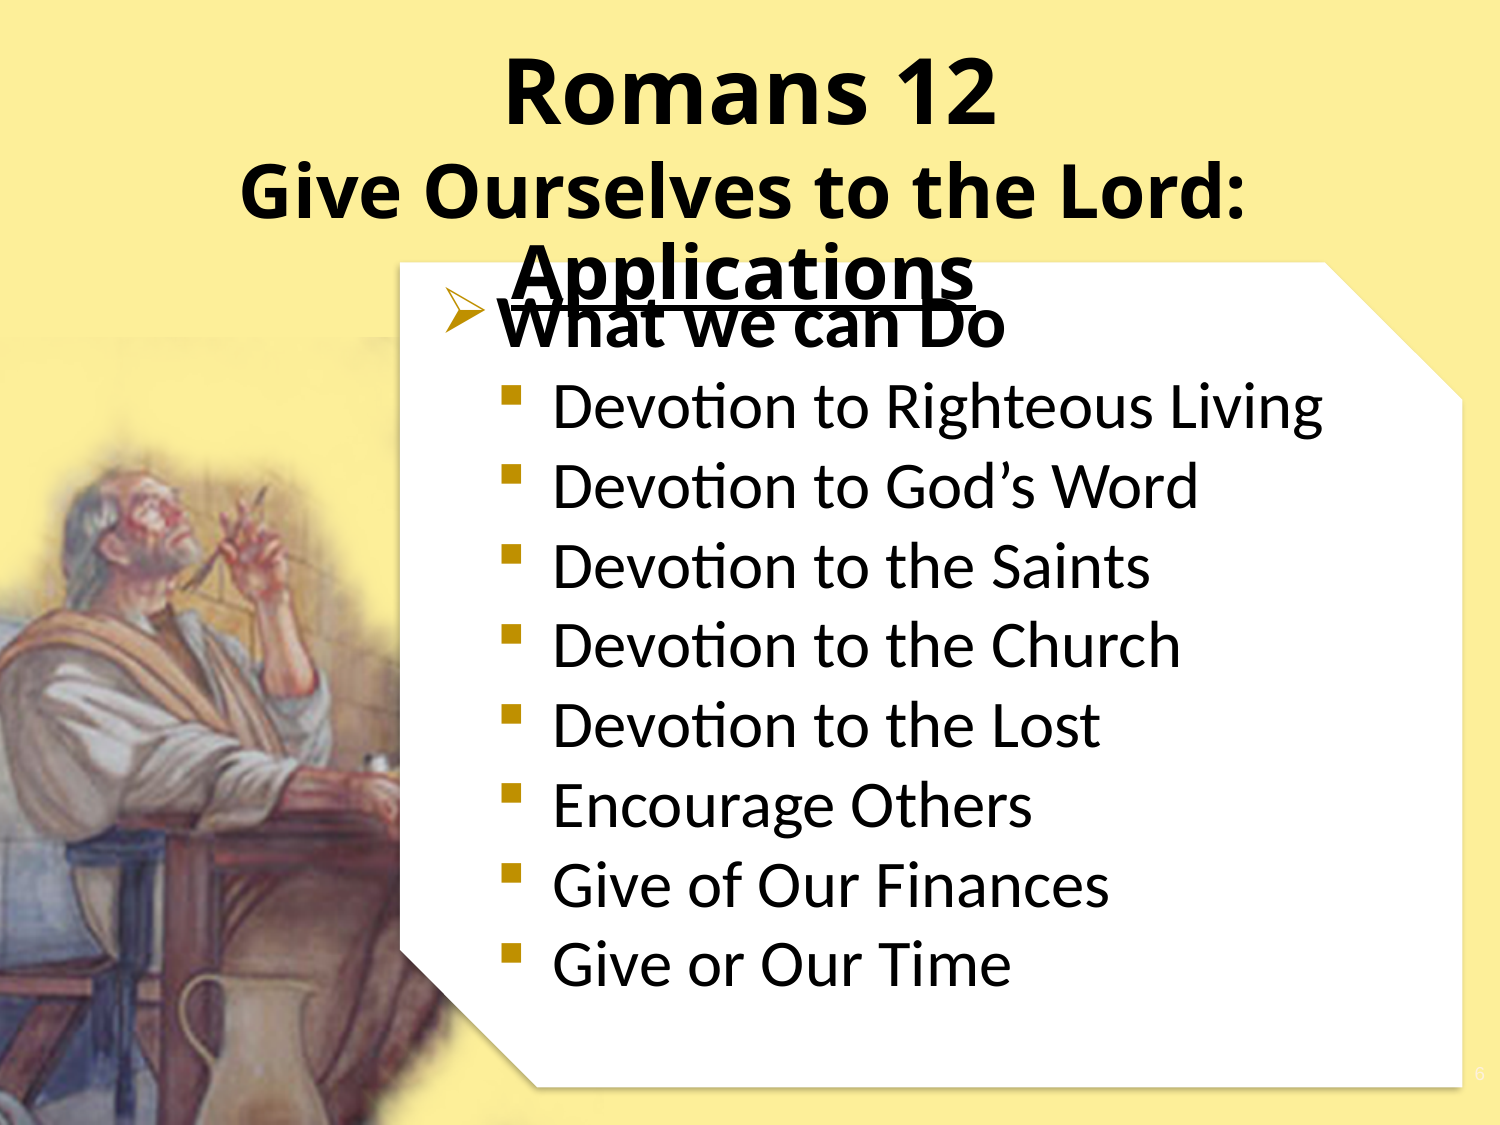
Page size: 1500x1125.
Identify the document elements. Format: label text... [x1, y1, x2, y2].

picture [0, 337, 604, 1125]
slide_number 6 [1162, 1042, 1500, 1103]
title Romans 12 [103, 37, 1397, 141]
subtitle Give Ourselves to the Lord: Applications [50, 146, 1438, 235]
list What we can Do Devotion to Righteous Living Devotion to God’s Word Devotion to the Saints Devotion to the Church Devotion to the Lost Encourage Others Give of Our Finances Give or Our Time [425, 275, 1475, 1063]
